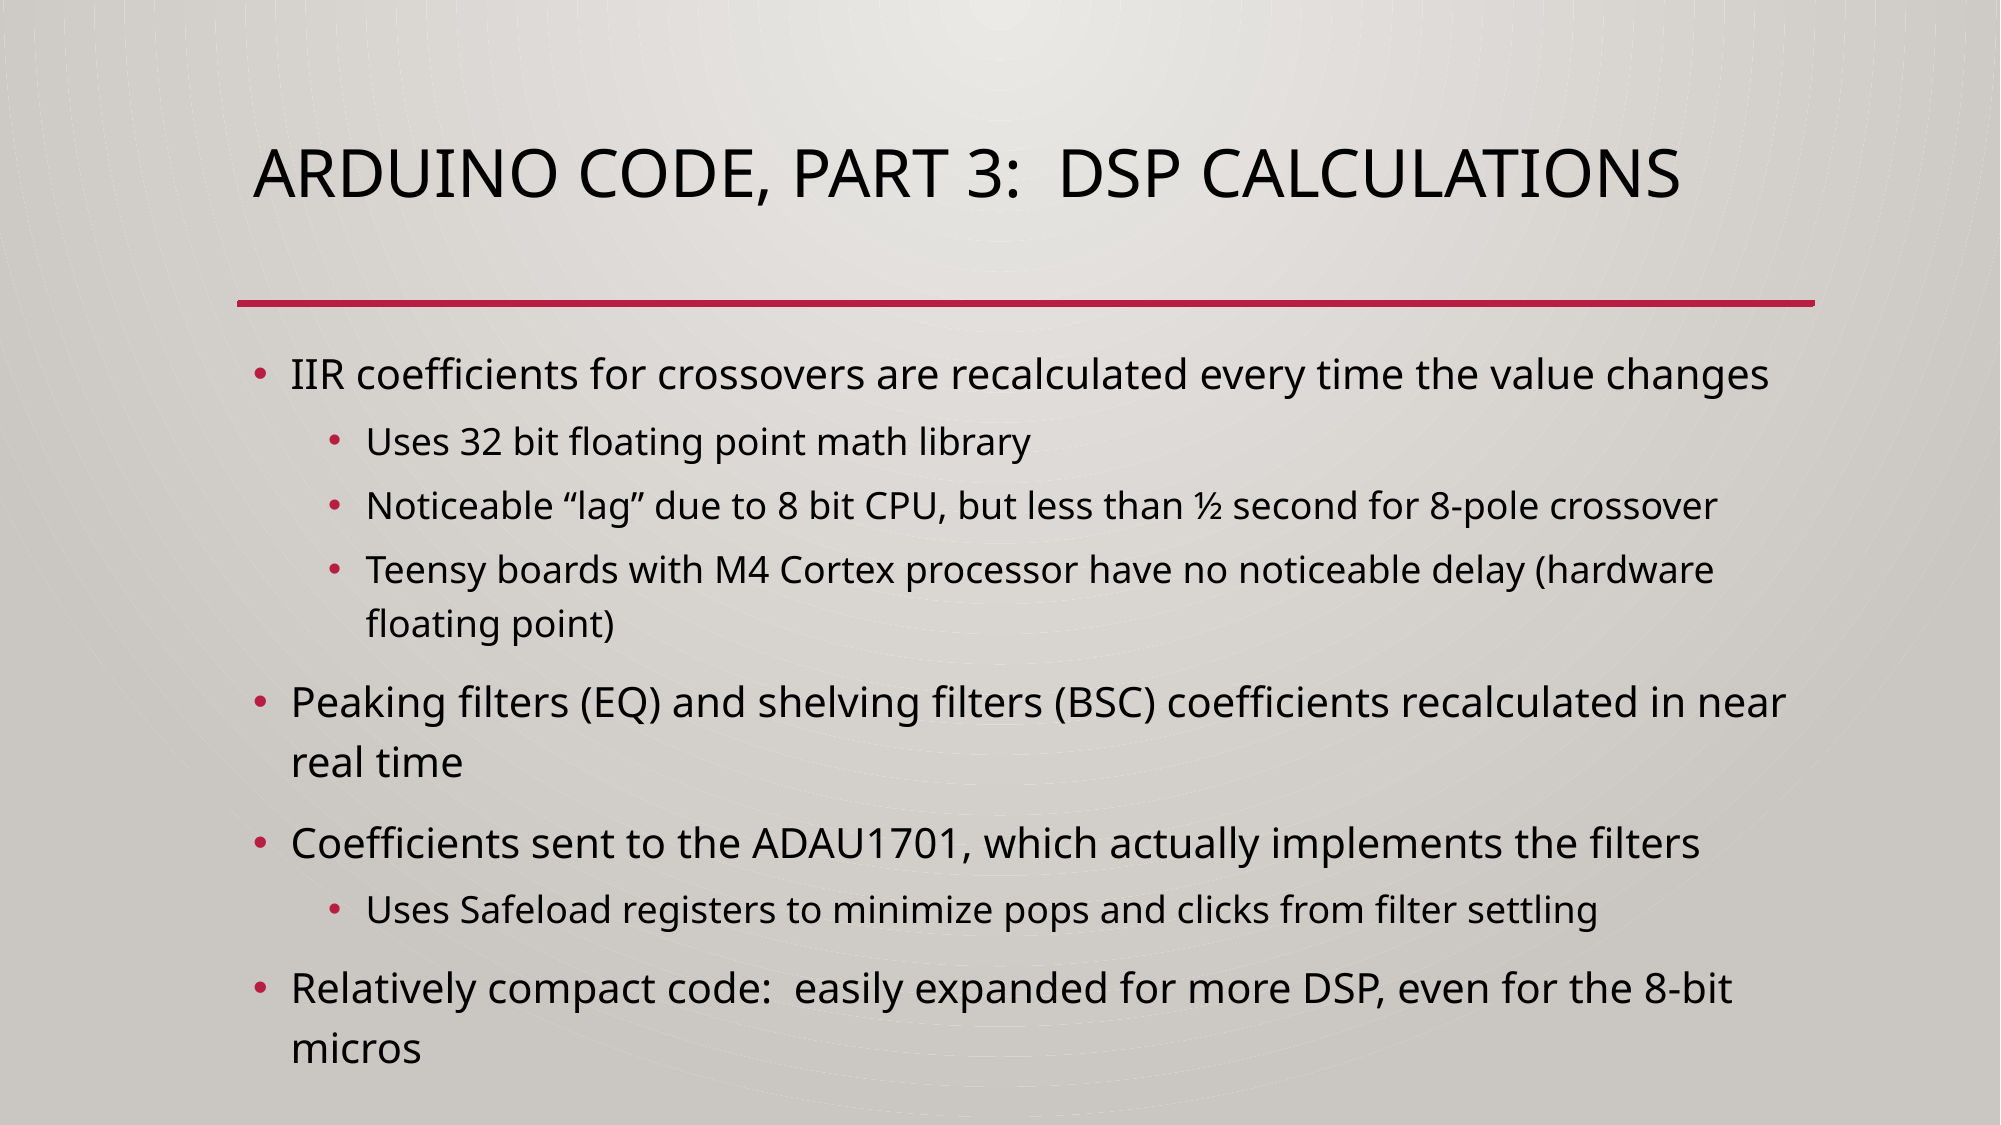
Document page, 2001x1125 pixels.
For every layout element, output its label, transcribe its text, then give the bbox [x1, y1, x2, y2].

title Arduino Code, Part 3: DSP Calculations [238, 131, 1814, 305]
list IIR coefficients for crossovers are recalculated every time the value changes Uses 32 bit floating point math library Noticeable “lag” due to 8 bit CPU, but less than ½ second for 8-pole crossover Teensy boards with M4 Cortex processor have no noticeable delay (hardware floating point) Peaking filters (EQ) and shelving filters (BSC) coefficients recalculated in near real time Coefficients sent to the ADAU1701, which actually implements the filters Uses Safeload registers to minimize pops and clicks from filter settling Relatively compact code: easily expanded for more DSP, even for the 8-bit micros [238, 330, 1814, 1020]
